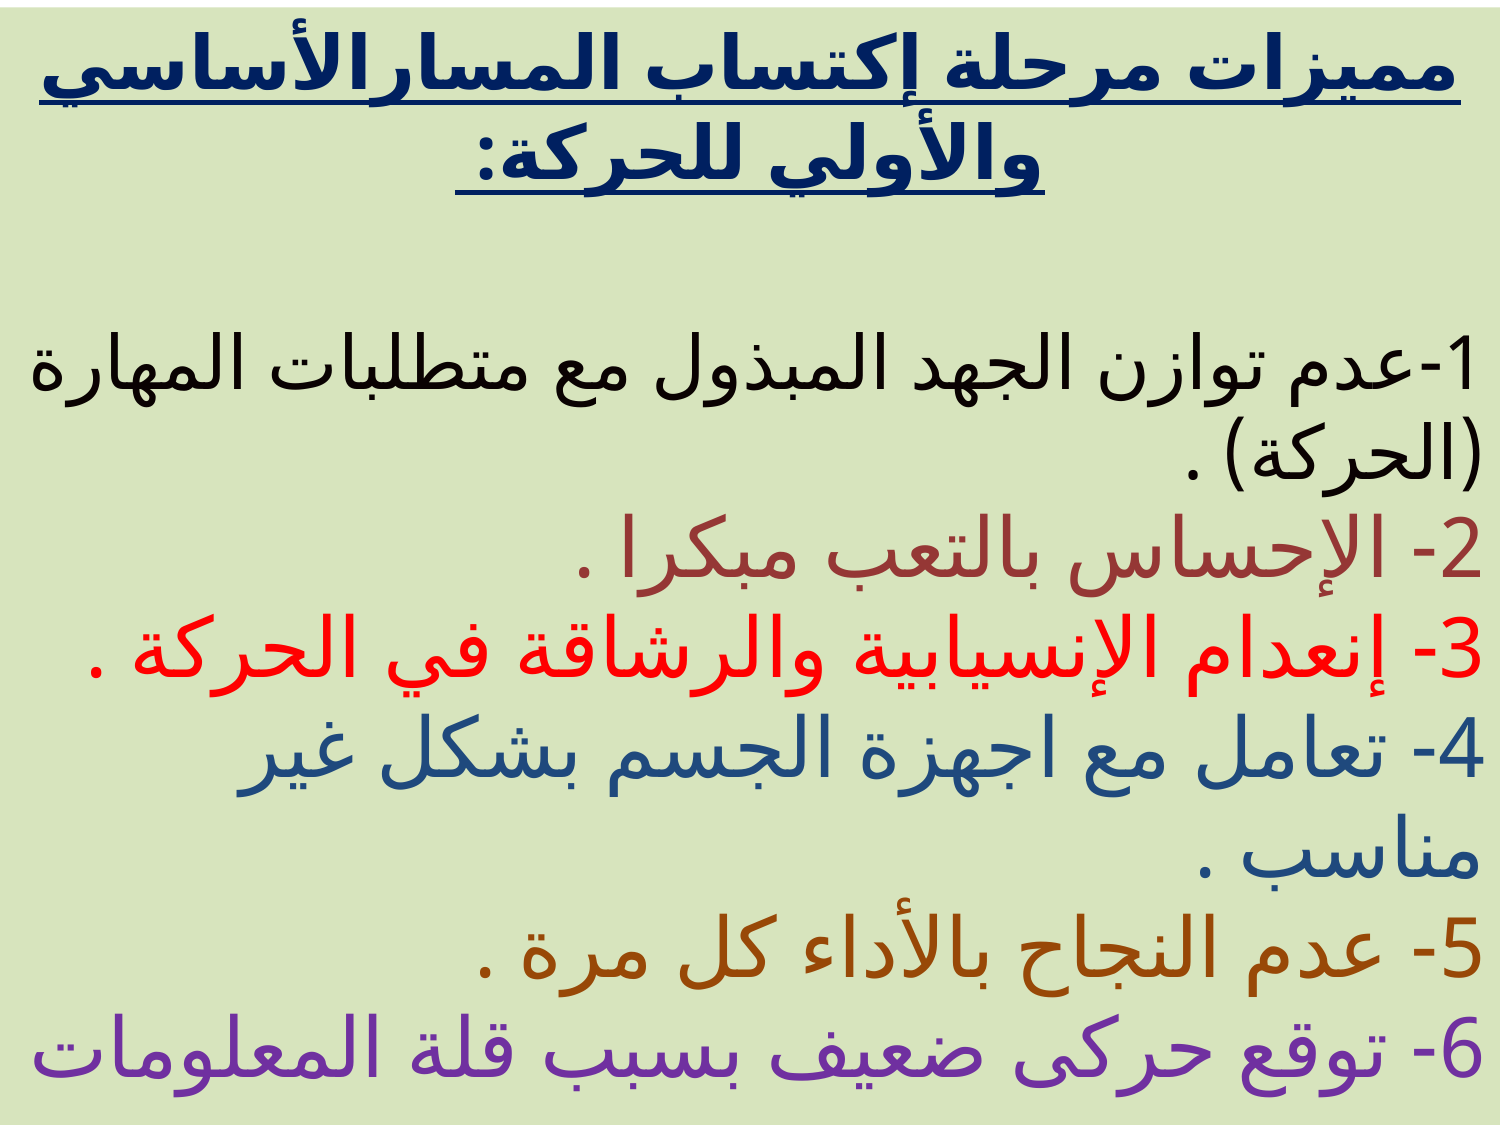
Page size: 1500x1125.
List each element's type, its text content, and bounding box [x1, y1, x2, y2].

text_box مميزات مرحلة إكتساب المسارالأساسي والأولي للحركة: 1-عدم توازن الجهد المبذول مع متطلبات المهارة (الحركة) . 2- الإحساس بالتعب مبكرا . 3- إنعدام الإنسيابية والرشاقة في الحركة . 4- تعامل مع اجهزة الجسم بشكل غير مناسب . 5- عدم النجاح بالأداء كل مرة . 6- توقع حركى ضعيف بسبب قلة المعلومات . 7- تأخير الانتقال بين اقسام المهارة (الحركة) . 8-توقيت ورد فعل ضعيف . 9- التصرف و التصور خاطيء . [0, 7, 1500, 1125]
